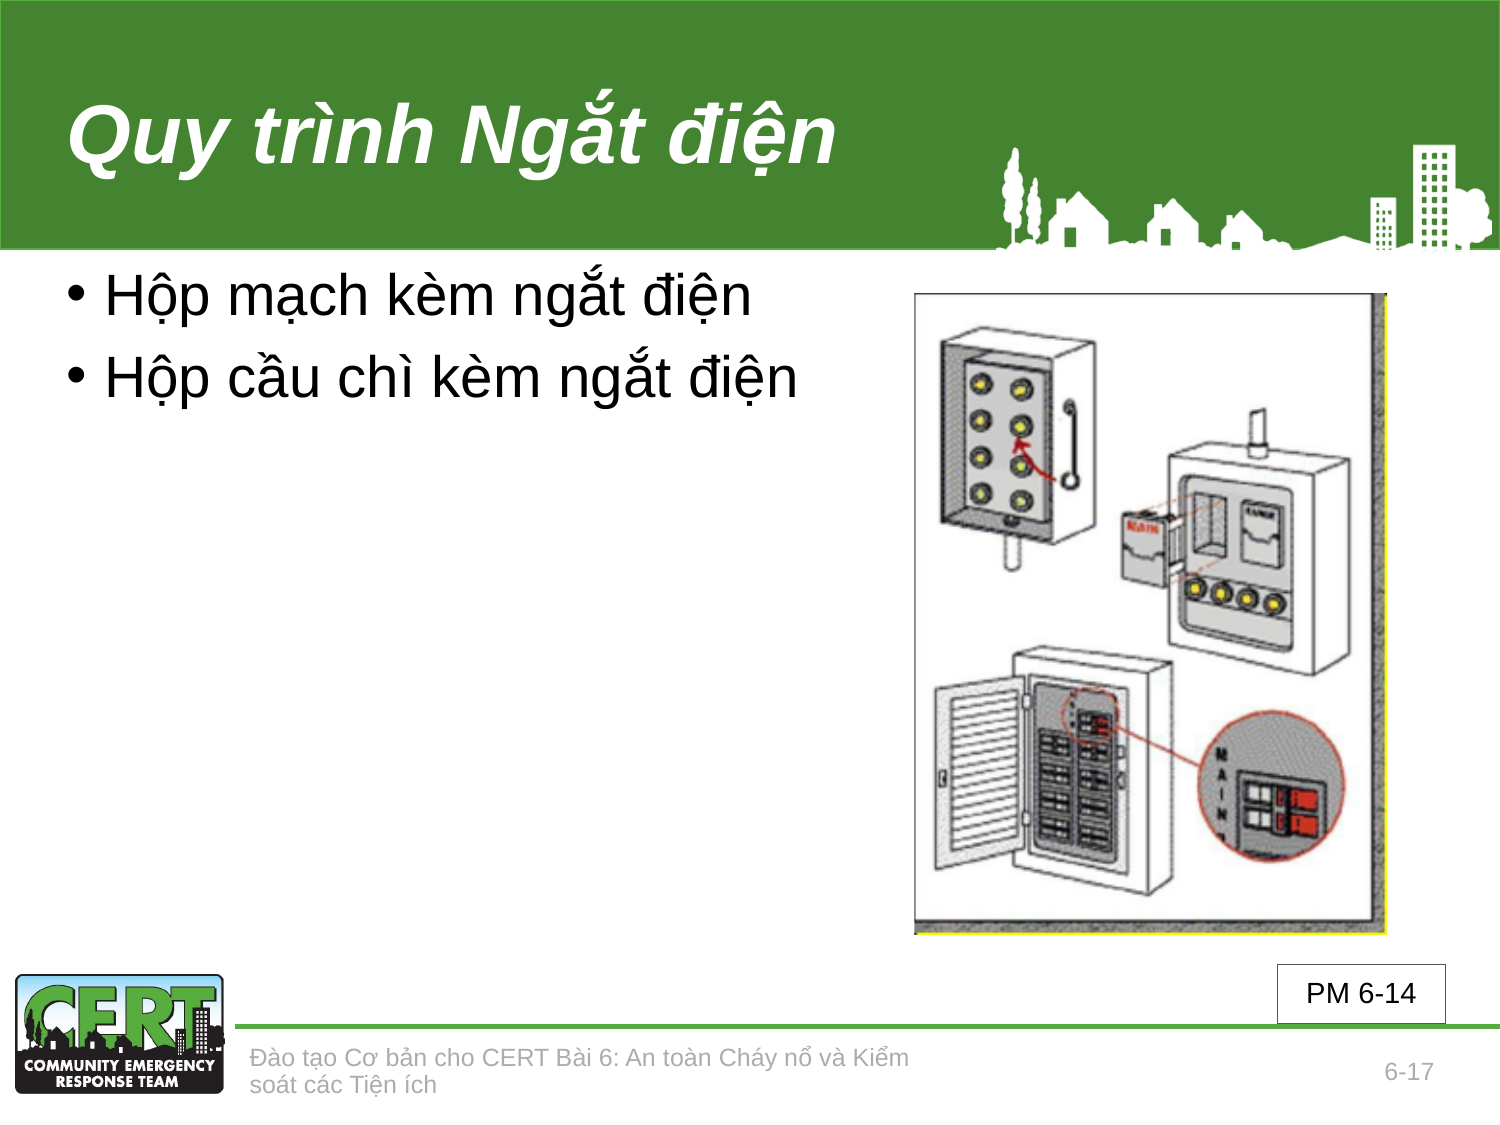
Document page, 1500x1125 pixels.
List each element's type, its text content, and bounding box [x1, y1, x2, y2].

list Đào tạo Cơ bản cho CERT Bài 6: An toàn Cháy nổ và Kiểm soát các Tiện ích [234, 1047, 963, 1098]
picture [14, 973, 225, 1094]
picture [993, 137, 1497, 252]
title Quy trình Ngắt điện [51, 52, 1005, 220]
picture [914, 293, 1388, 935]
list Hộp mạch kèm ngắt điện Hộp cầu chì kèm ngắt điện [51, 249, 1449, 1034]
list 6-17 [1153, 1047, 1450, 1098]
list PM 6-14 [1277, 964, 1446, 1024]
